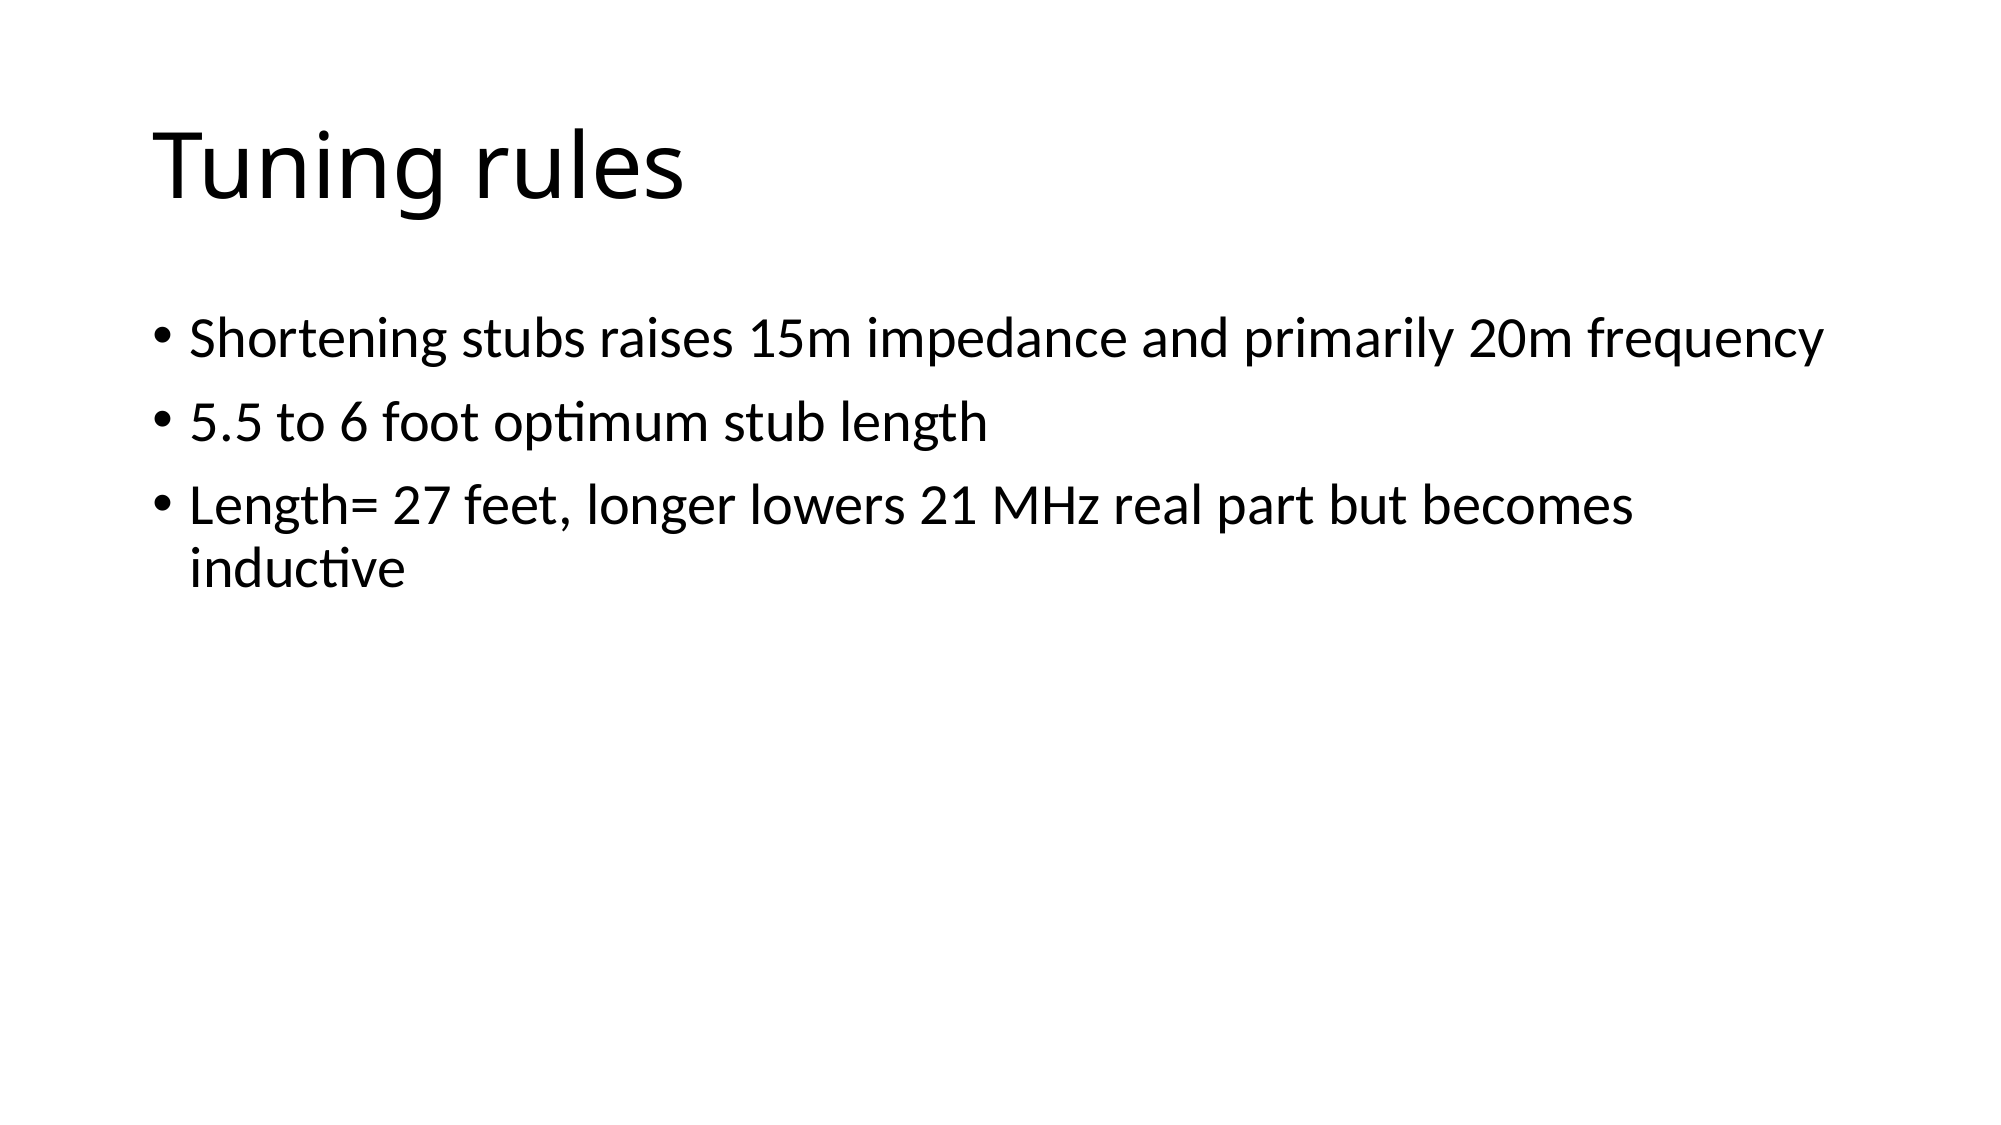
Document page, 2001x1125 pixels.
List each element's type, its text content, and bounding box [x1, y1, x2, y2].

list Shortening stubs raises 15m impedance and primarily 20m frequency 5.5 to 6 foot optimum stub length Length= 27 feet, longer lowers 21 MHz real part but becomes inductive [137, 299, 1863, 1014]
title Tuning rules [137, 59, 1863, 278]
